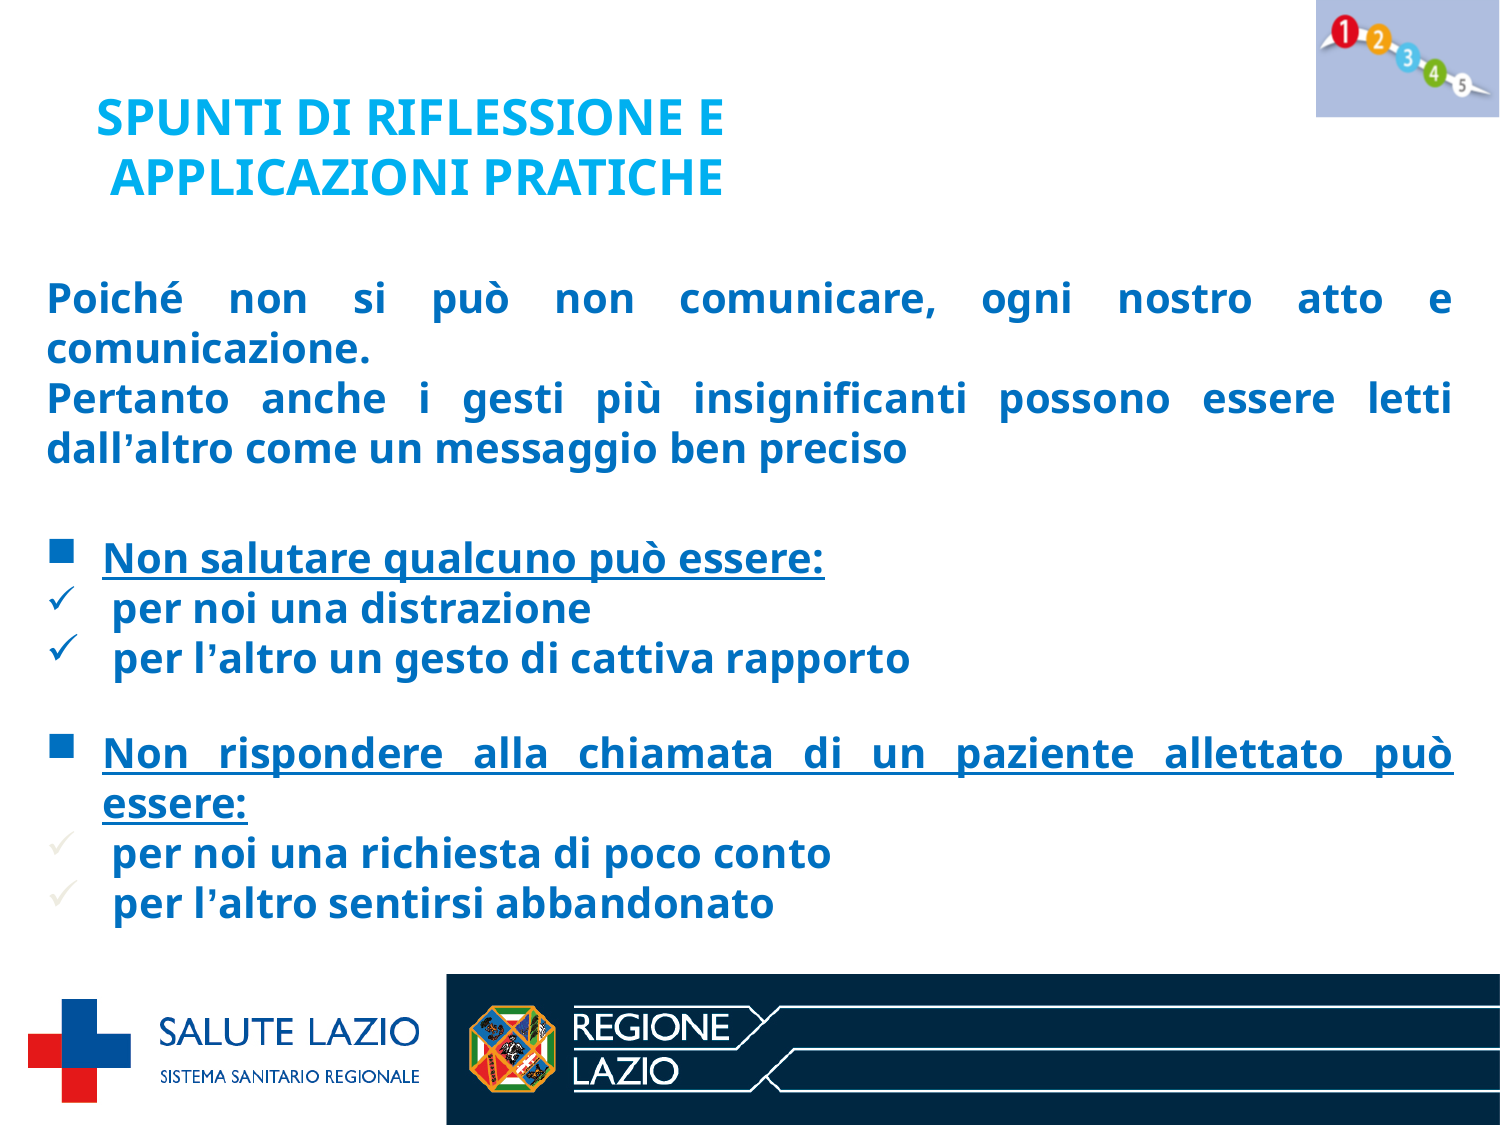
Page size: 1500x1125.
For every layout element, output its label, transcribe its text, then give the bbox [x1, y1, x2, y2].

text_box Poiché non si può non comunicare, ogni nostro atto e comunicazione. Pertanto anche i gesti più insignificanti possono essere letti dall’altro come un messaggio ben preciso Non salutare qualcuno può essere: per noi una distrazione per l’altro un gesto di cattiva rapporto Non rispondere alla chiamata di un paziente allettato può essere: per noi una richiesta di poco conto per l’altro sentirsi abbandonato [31, 214, 1469, 972]
text_box SPUNTI DI RIFLESSIONE E APPLICAZIONI PRATICHE [0, 78, 924, 213]
picture [0, 974, 1500, 1125]
picture [1316, 0, 1500, 119]
